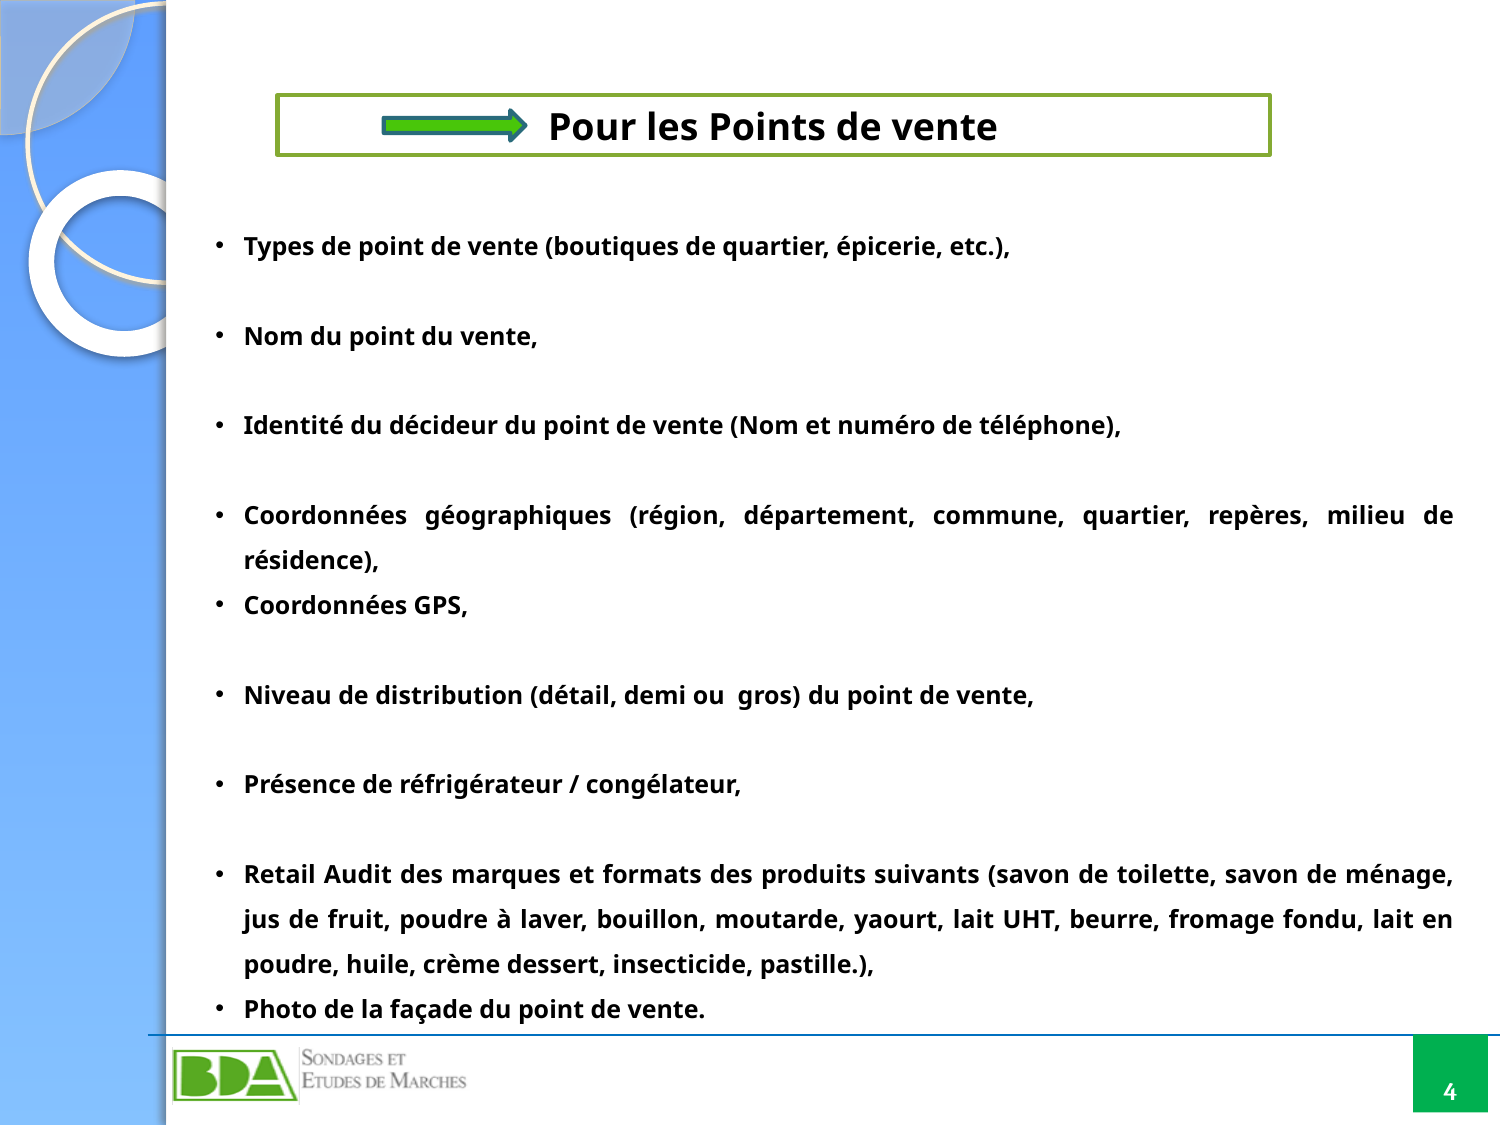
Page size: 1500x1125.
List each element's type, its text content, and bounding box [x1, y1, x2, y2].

text_box Types de point de vente (boutiques de quartier, épicerie, etc.), Nom du point du vente, Identité du décideur du point de vente (Nom et numéro de téléphone), Coordonnées géographiques (région, département, commune, quartier, repères, milieu de résidence), Coordonnées GPS, Niveau de distribution (détail, demi ou gros) du point de vente, Présence de réfrigérateur / congélateur, Retail Audit des marques et formats des produits suivants (savon de toilette, savon de ménage, jus de fruit, poudre à laver, bouillon, moutarde, yaourt, lait UHT, beurre, fromage fondu, lait en poudre, huile, crème dessert, insecticide, pastille.), Photo de la façade du point de vente. [200, 208, 1471, 1031]
text_box [381, 108, 528, 143]
slide_number 4 [1413, 1034, 1488, 1113]
picture [171, 1046, 470, 1106]
text_box Pour les Points de vente [275, 93, 1272, 157]
